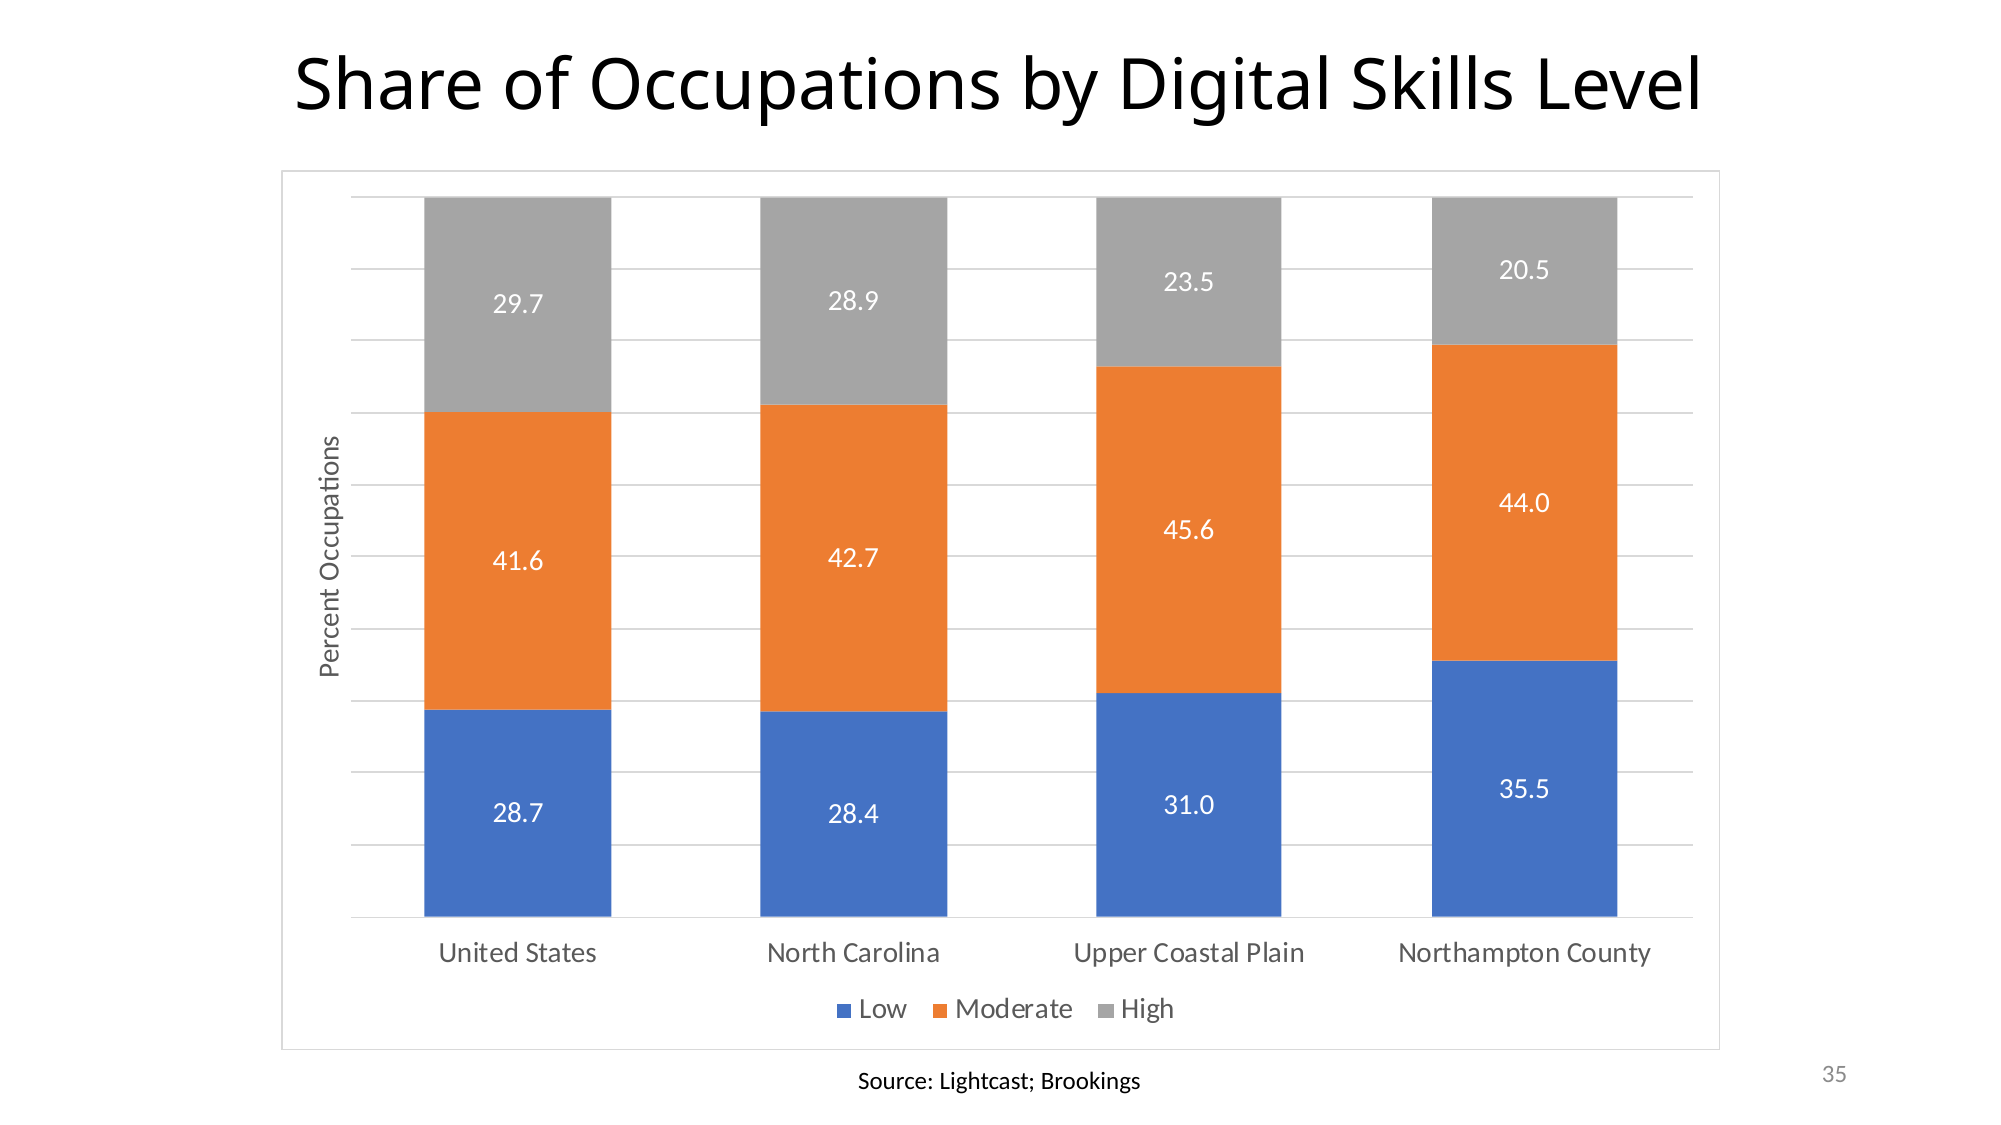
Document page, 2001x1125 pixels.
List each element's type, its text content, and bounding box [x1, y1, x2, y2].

title Share of Occupations by Digital Skills Level [24, 5, 1975, 169]
text_box Source: Lightcast; Brookings [843, 1057, 1157, 1102]
slide_number 35 [1412, 1042, 1863, 1103]
picture [279, 169, 1720, 1050]
